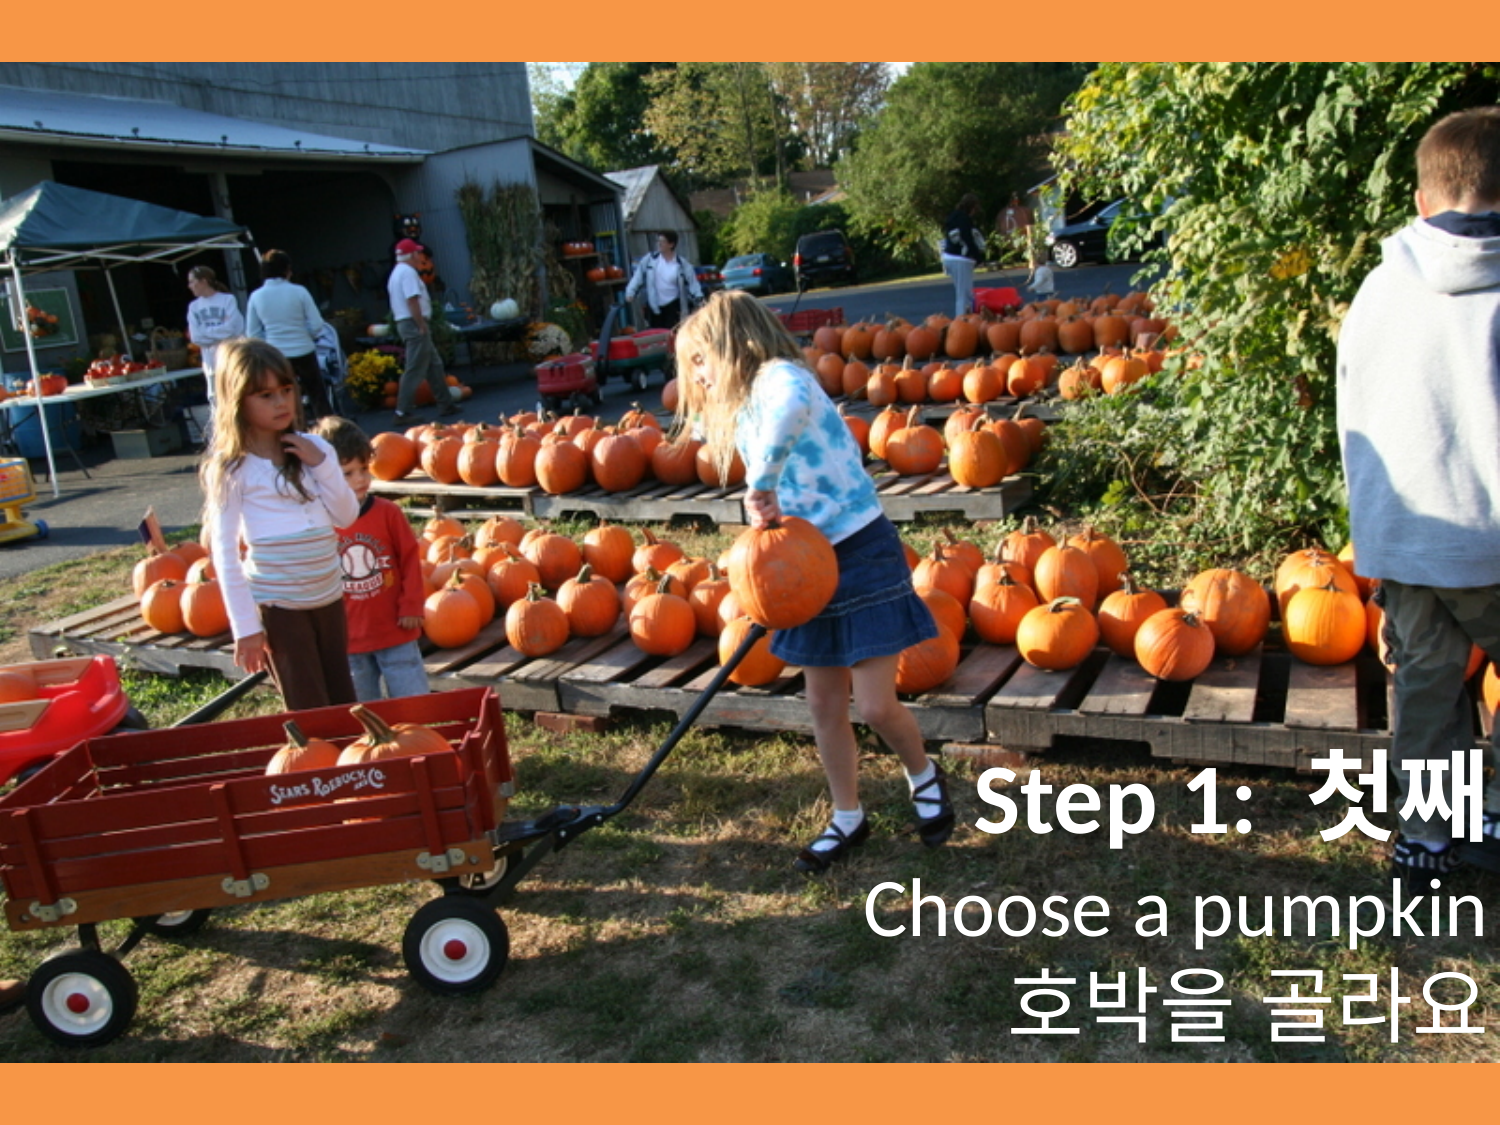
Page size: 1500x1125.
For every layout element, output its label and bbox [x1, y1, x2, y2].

picture [0, 62, 1500, 1063]
